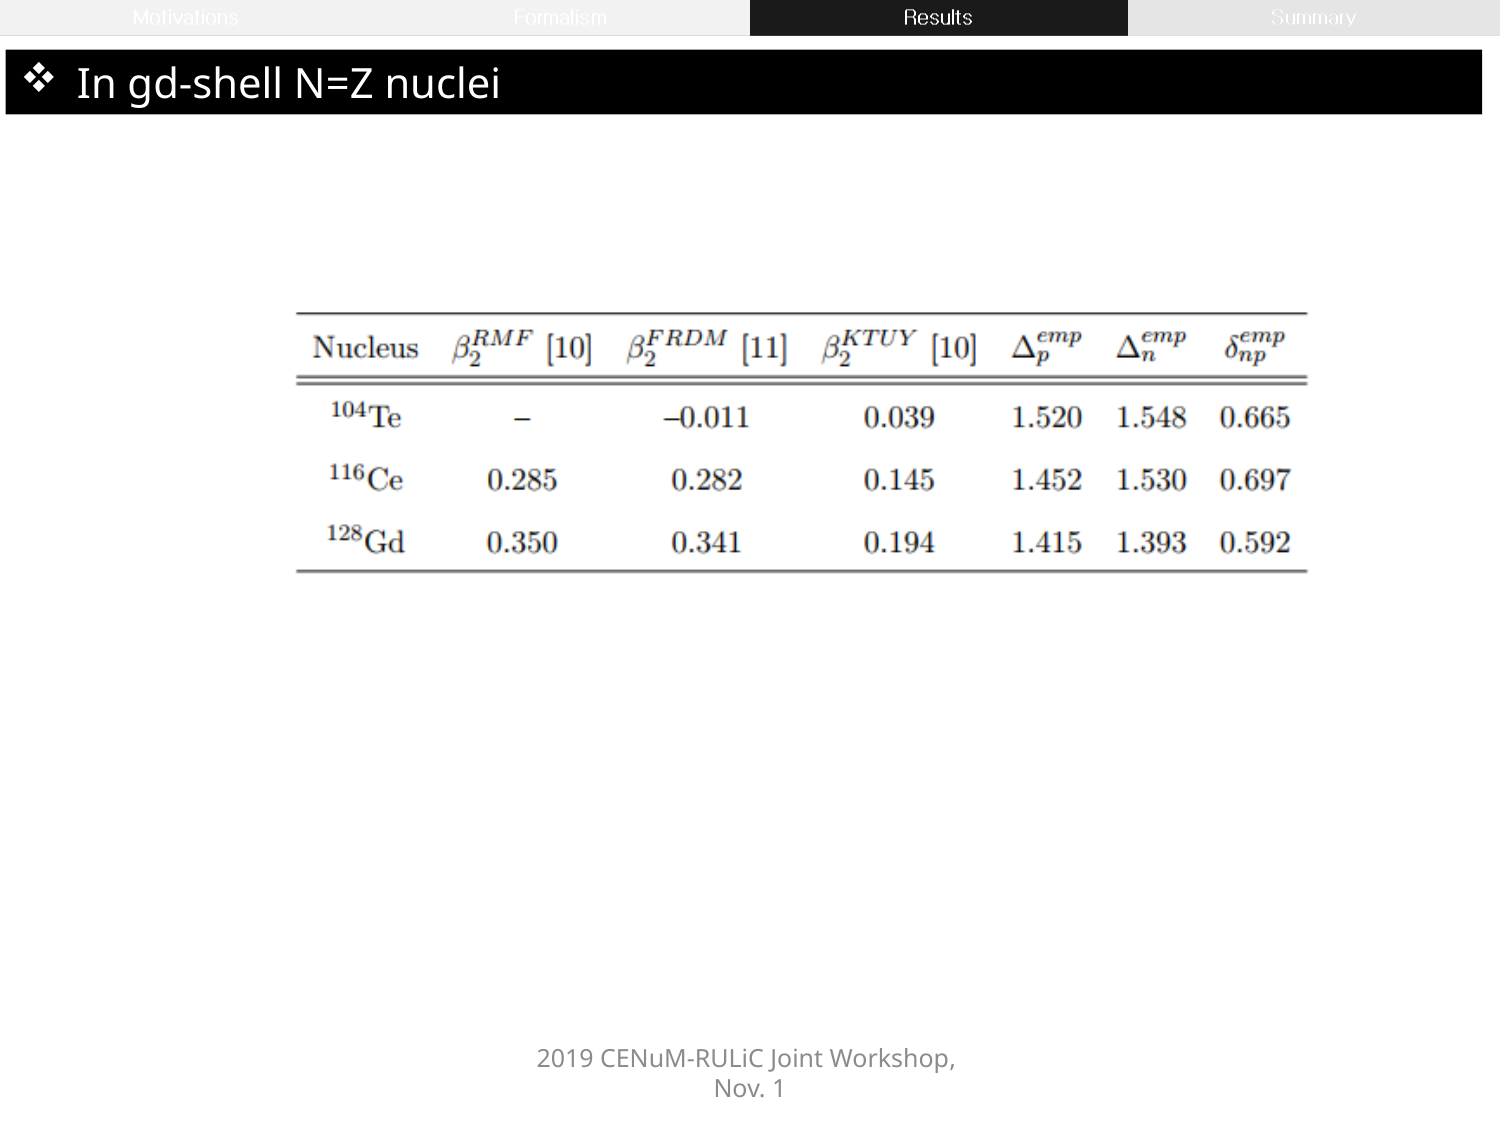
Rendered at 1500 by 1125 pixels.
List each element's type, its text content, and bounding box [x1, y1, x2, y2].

footer 2019 CENuM-RULiC Joint Workshop, Nov. 1 [512, 1042, 988, 1103]
text_box In gd-shell N=Z nuclei [5, 49, 1483, 115]
picture [266, 278, 1338, 610]
picture [0, 0, 1500, 41]
